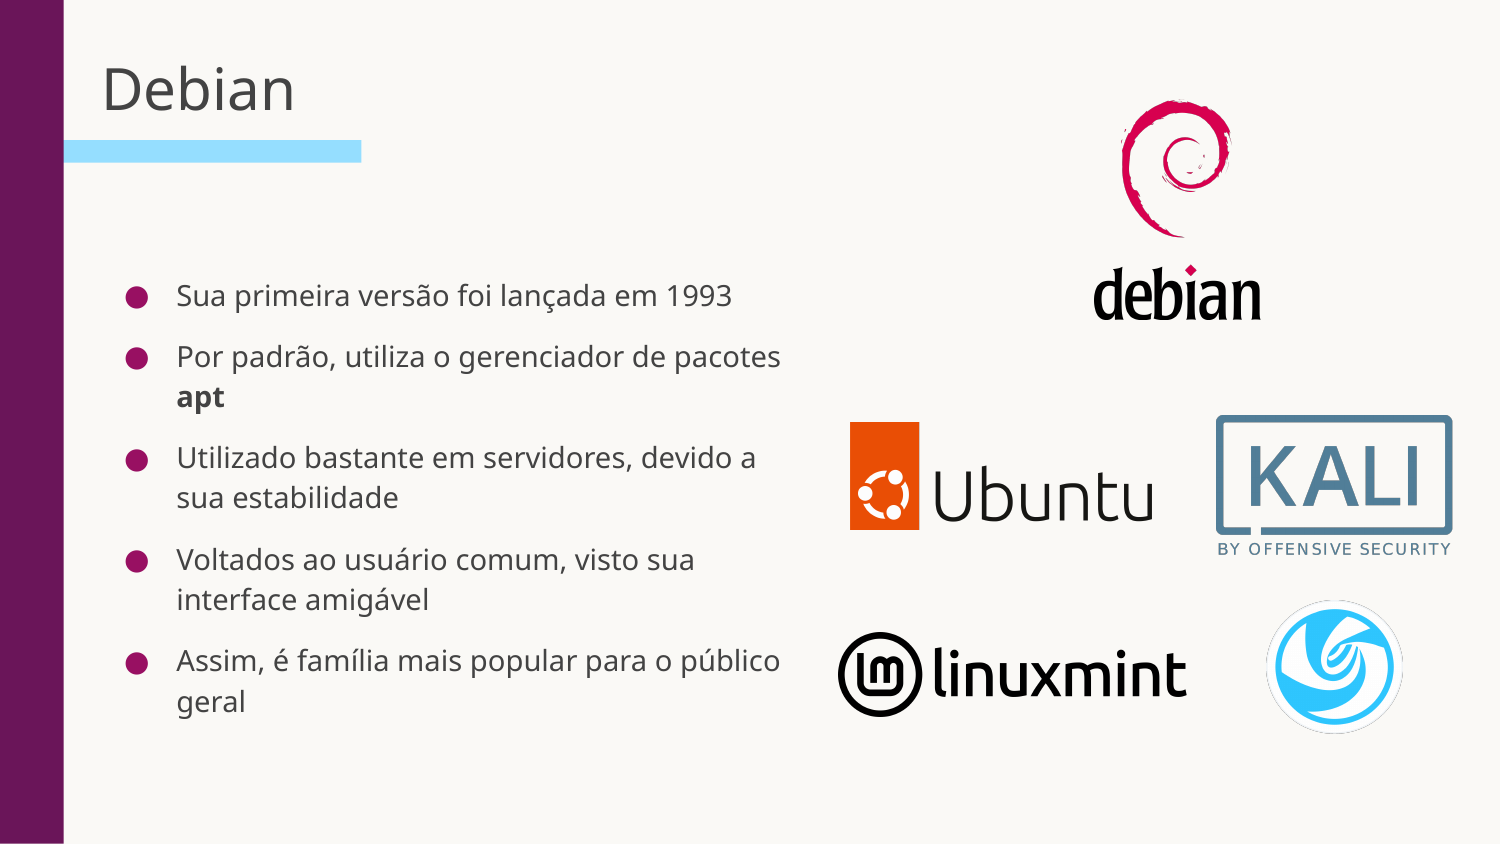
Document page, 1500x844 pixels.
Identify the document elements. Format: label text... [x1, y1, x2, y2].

picture [1215, 415, 1453, 556]
picture [849, 422, 1153, 530]
picture [1094, 99, 1261, 320]
title Debian [86, 37, 1484, 200]
list Sua primeira versão foi lançada em 1993 Por padrão, utiliza o gerenciador de pacotes apt Utilizado bastante em servidores, devido a sua estabilidade Voltados ao usuário comum, visto sua interface amigável Assim, é família mais popular para o público geral [86, 256, 819, 817]
picture [838, 632, 1188, 718]
picture [1265, 600, 1403, 734]
